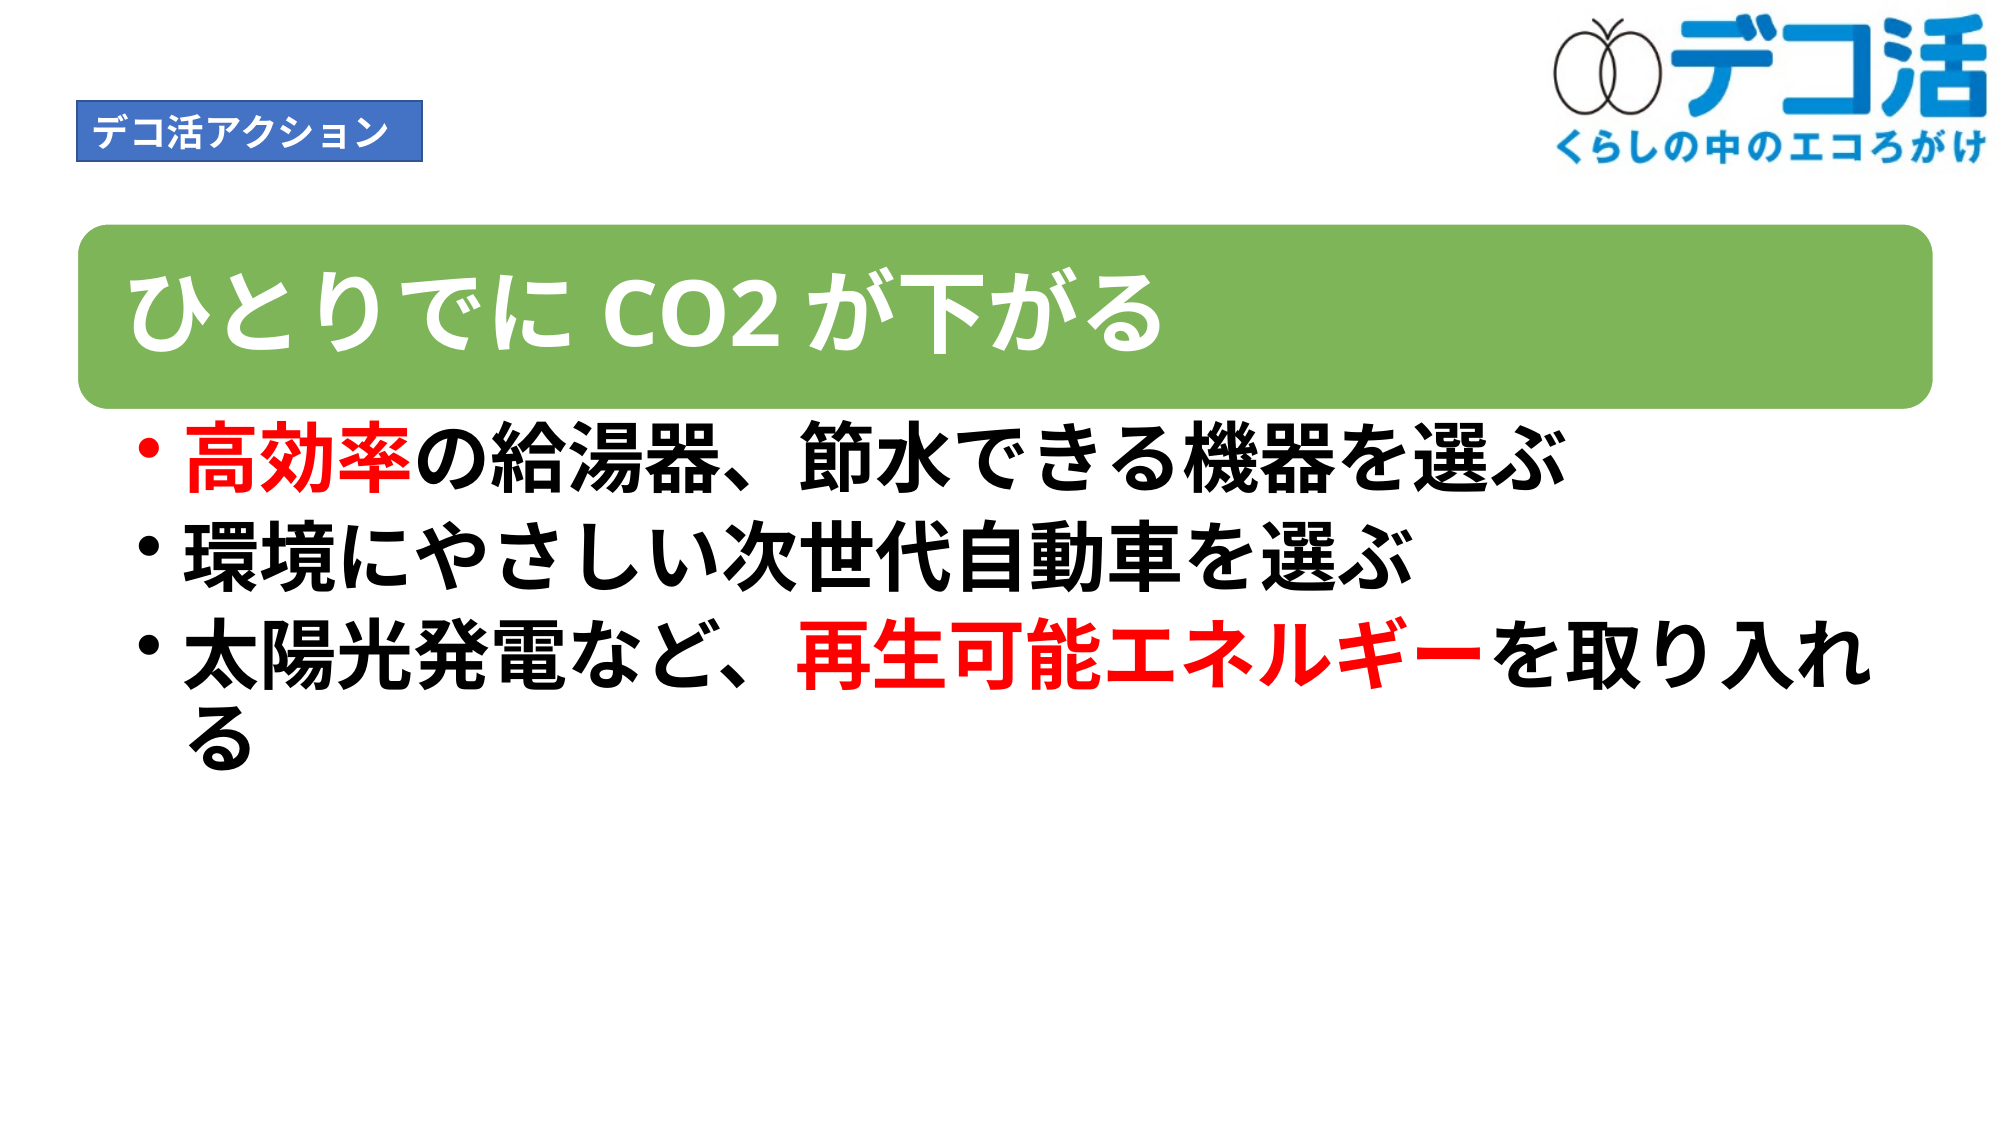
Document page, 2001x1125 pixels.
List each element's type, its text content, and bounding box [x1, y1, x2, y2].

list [76, 216, 1934, 955]
text_box デコ活アクション [76, 100, 423, 162]
picture [1536, 0, 2000, 174]
